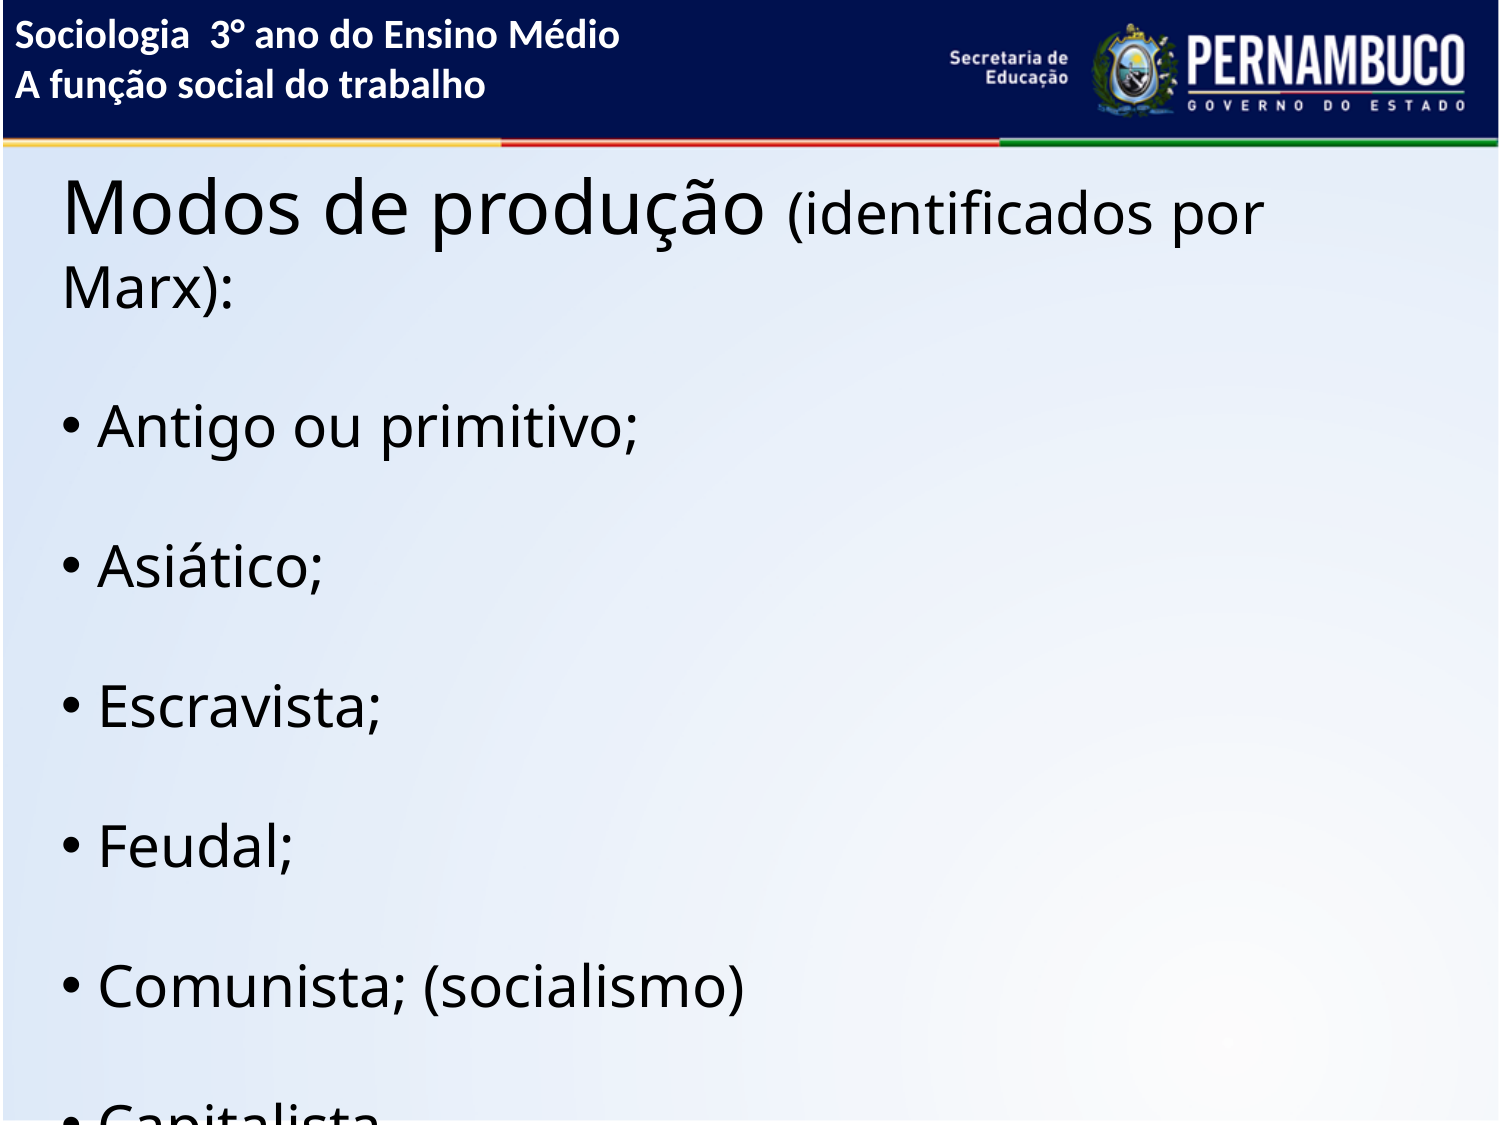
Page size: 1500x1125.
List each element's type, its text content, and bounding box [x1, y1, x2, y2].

text_box Modos de produção (identificados por Marx): Antigo ou primitivo; Asiático; Escravista; Feudal; Comunista; (socialismo) Capitalista. [46, 152, 1442, 1125]
picture [3, 0, 1500, 1125]
text_box Sociologia 3° ano do Ensino Médio A função social do trabalho [0, 0, 750, 115]
